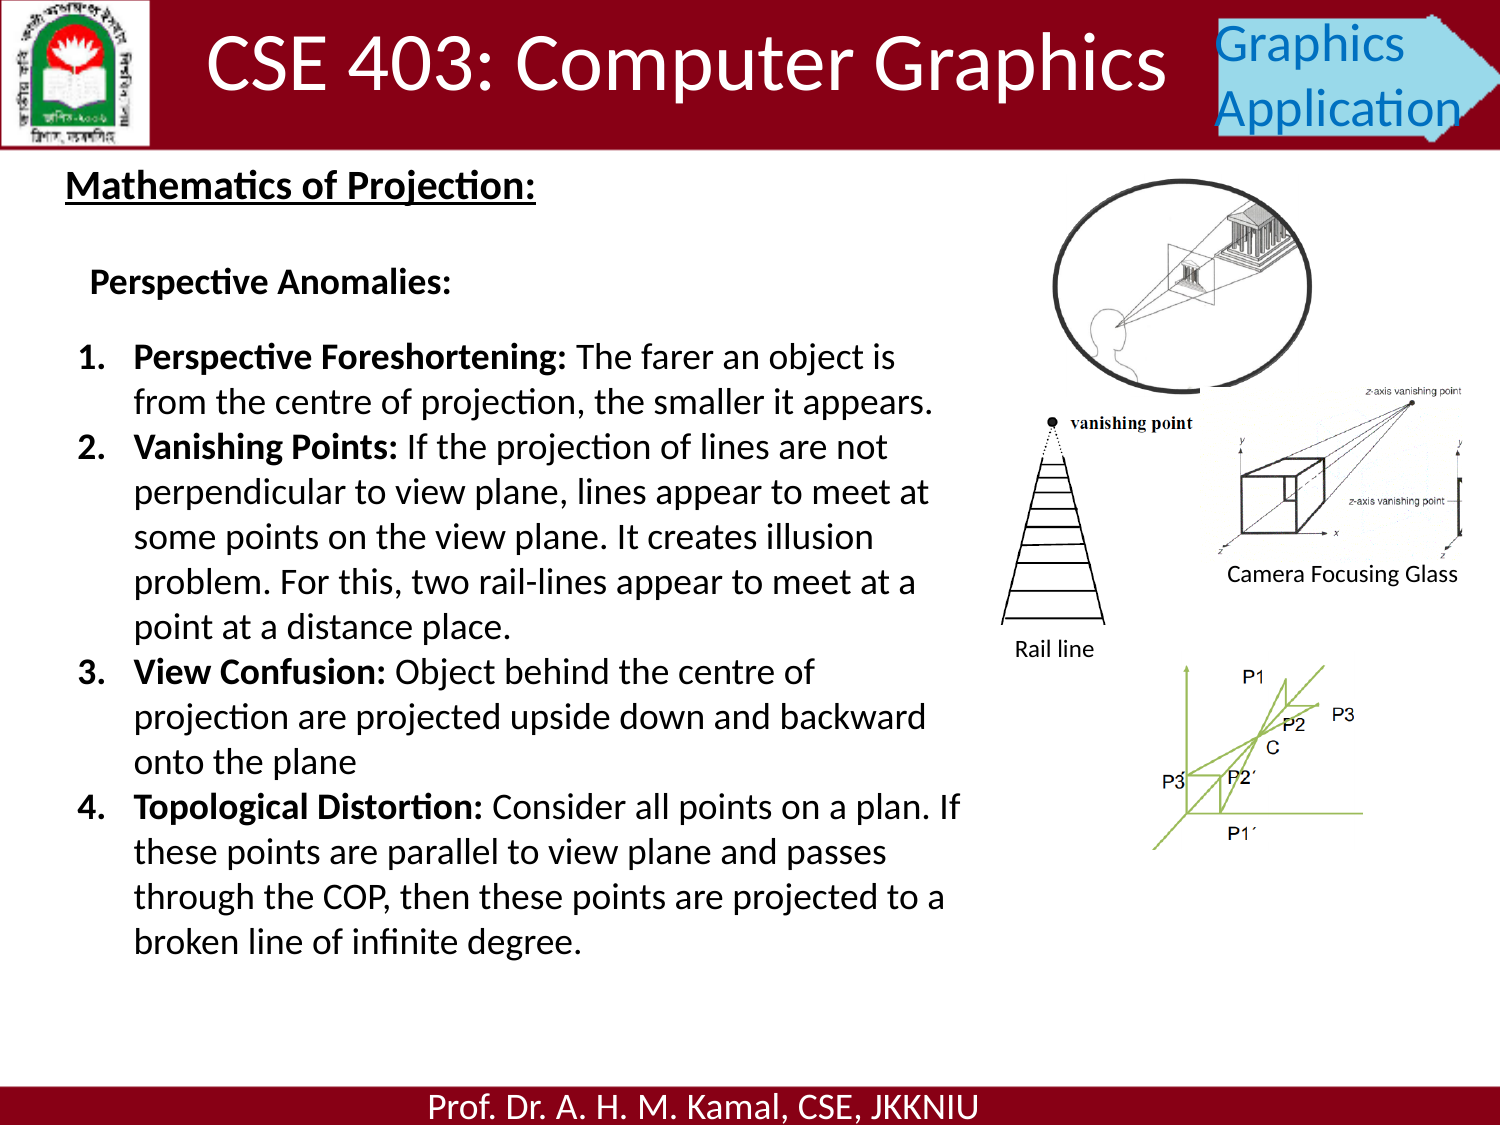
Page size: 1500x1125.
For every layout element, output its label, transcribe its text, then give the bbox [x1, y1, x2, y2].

text_box Prof. Dr. A. H. M. Kamal, CSE, JKKNIU [412, 1074, 1000, 1125]
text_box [1199, 387, 1488, 596]
text_box Perspective Anomalies: [74, 249, 763, 310]
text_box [987, 408, 1198, 671]
picture [0, 0, 1500, 1125]
text_box Perspective Foreshortening: The farer an object is from the centre of projection, the smaller it appears. Vanishing Points: If the projection of lines are not perpendicular to view plane, lines appear to meet at some points on the view plane. It creates illusion problem. For this, two rail-lines appear to meet at a point at a distance place. View Confusion: Object behind the centre of projection are projected upside down and backward onto the plane Topological Distortion: Consider all points on a plan. If these points are parallel to view plane and passes through the COP, then these points are projected to a broken line of infinite degree. [62, 324, 988, 970]
text_box CSE 403: Computer Graphics [162, 0, 1199, 115]
text_box Mathematics of Projection: [50, 149, 775, 215]
text_box Graphics Application [1199, 0, 1500, 145]
